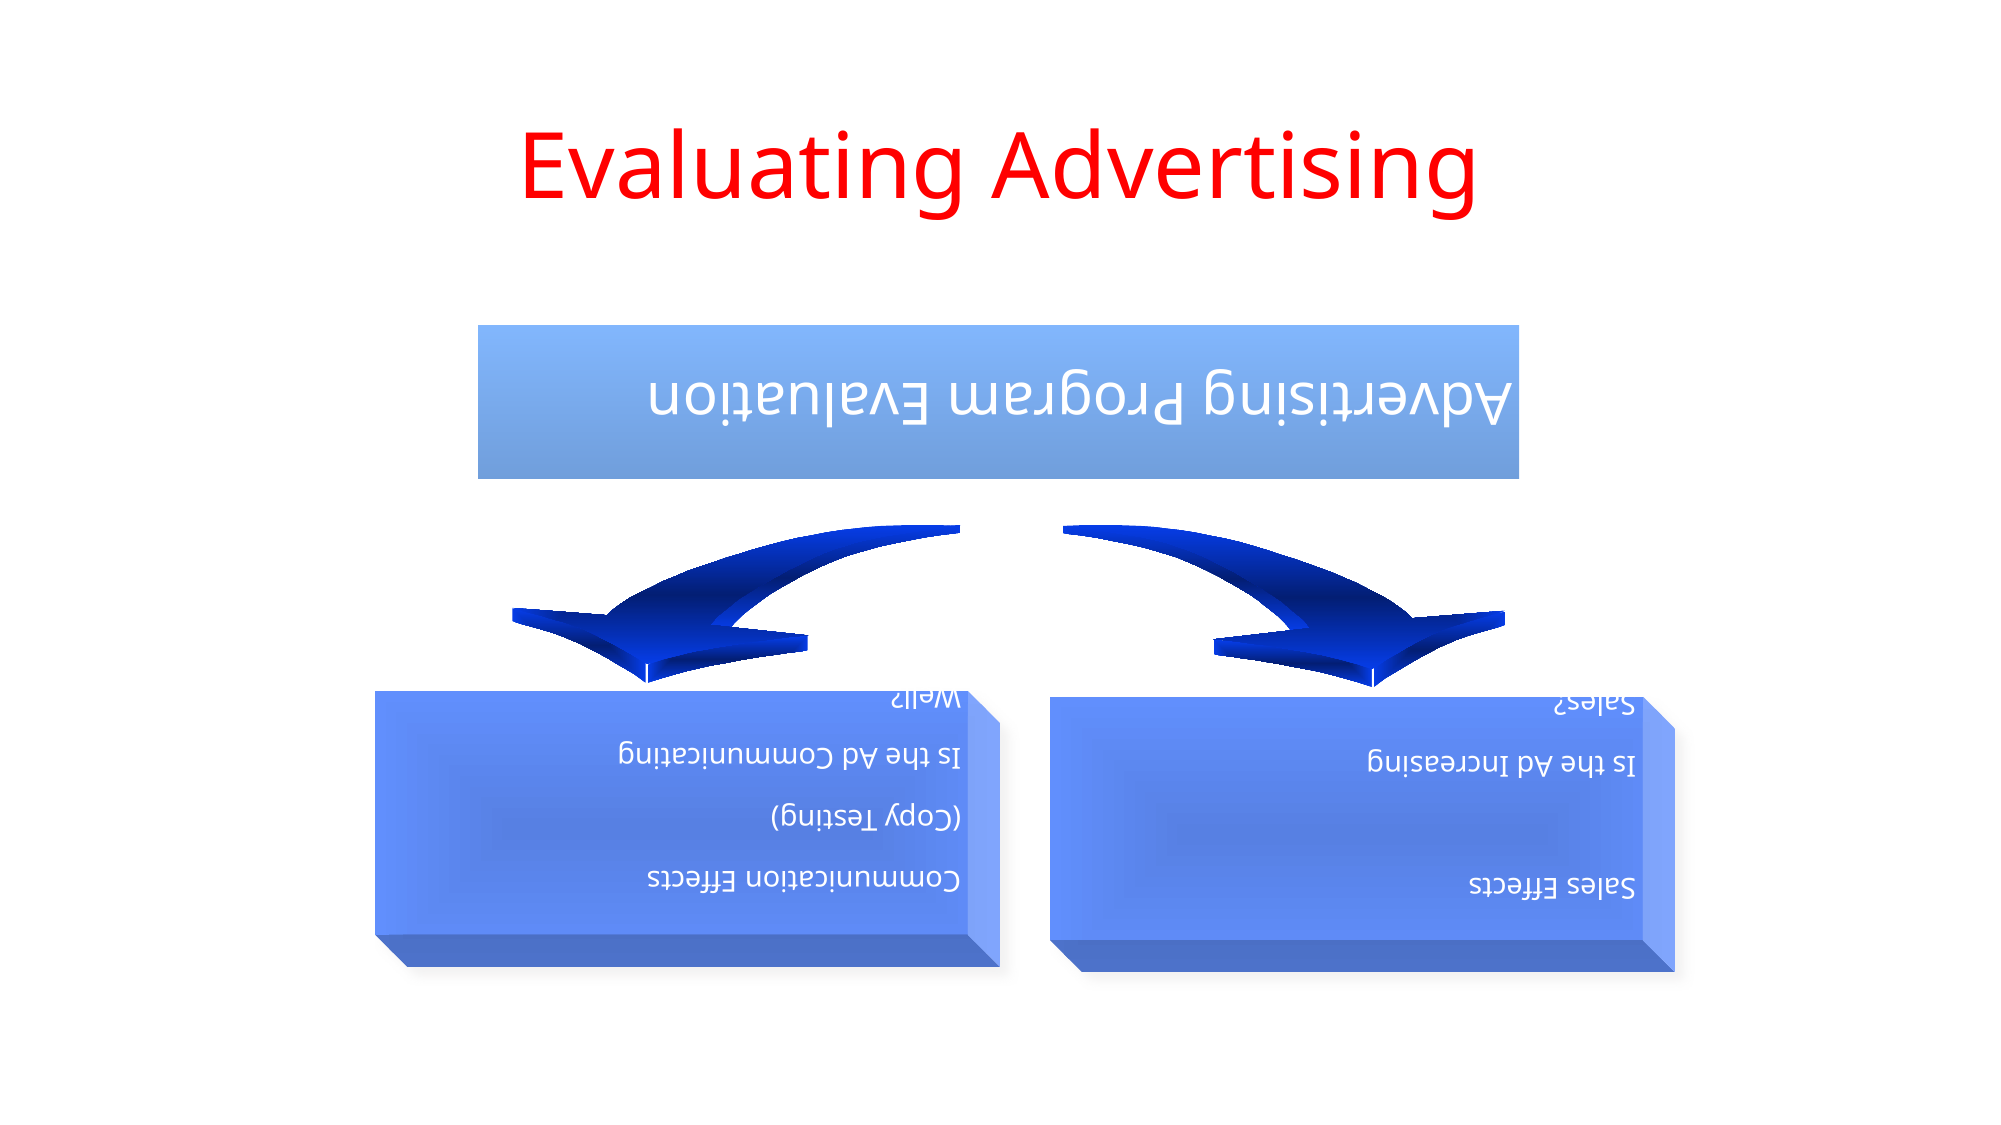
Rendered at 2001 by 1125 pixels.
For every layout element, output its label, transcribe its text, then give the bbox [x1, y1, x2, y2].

text_box Sales Effects Is the Ad Increasing Sales? [1050, 696, 1675, 973]
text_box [512, 524, 962, 684]
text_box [1062, 524, 1506, 688]
title Evaluating Advertising [137, 59, 1863, 278]
text_box Advertising Program Evaluation [478, 325, 1520, 479]
text_box Communication Effects (Copy Testing) Is the Ad Communicating Well? [375, 691, 1000, 967]
